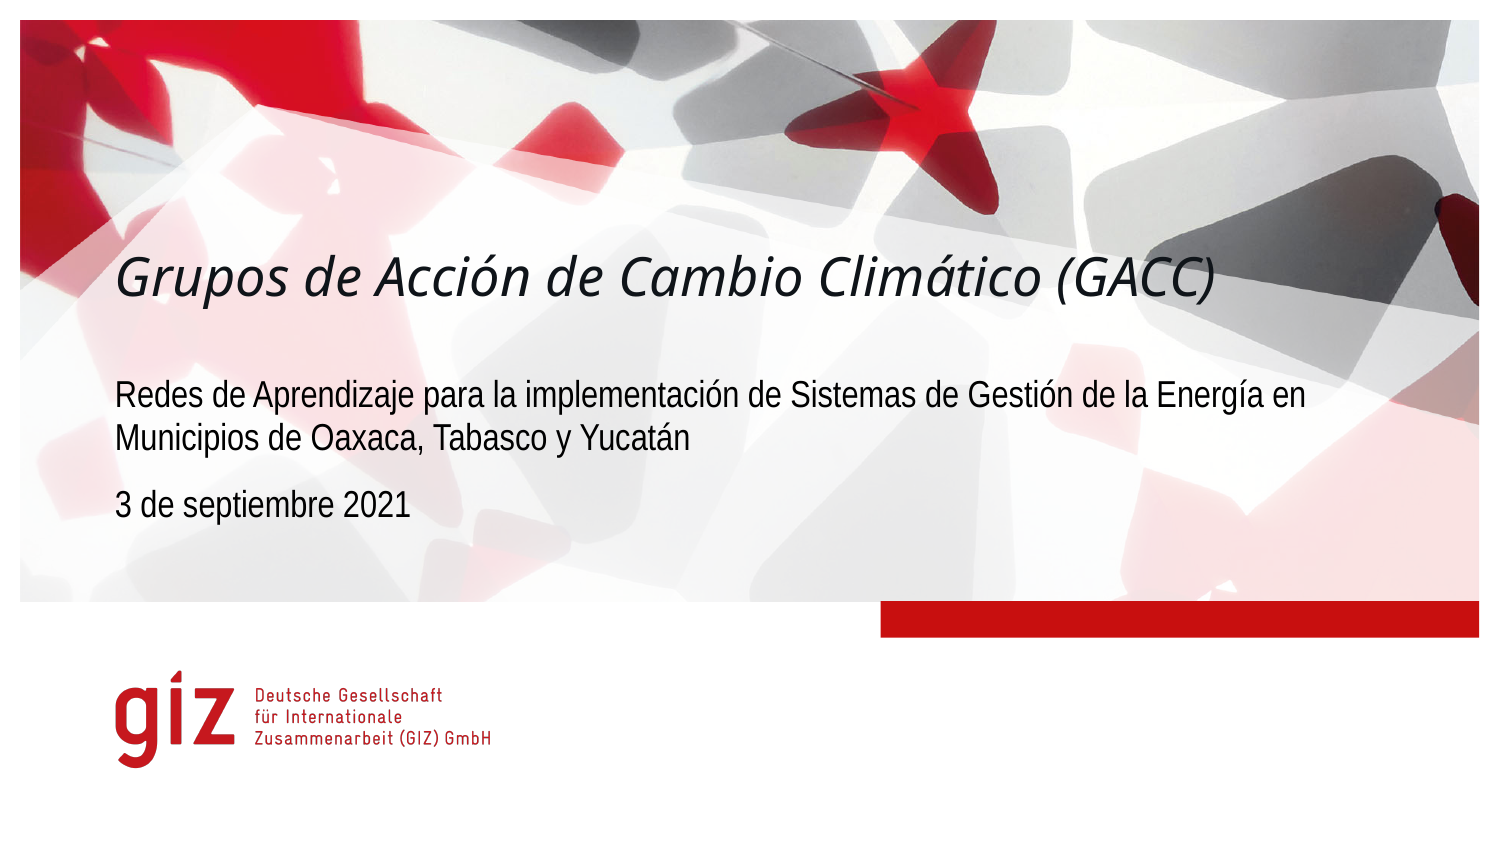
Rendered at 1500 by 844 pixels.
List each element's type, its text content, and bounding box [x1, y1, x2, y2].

picture [112, 667, 492, 772]
picture [20, 20, 1480, 602]
title Grupos de Acción de Cambio Climático (GACC) [114, 255, 1423, 373]
list Redes de Aprendizaje para la implementación de Sistemas de Gestión de la Energía en Municipios de Oaxaca, Tabasco y Yucatán 3 de septiembre 2021 [114, 373, 1423, 529]
